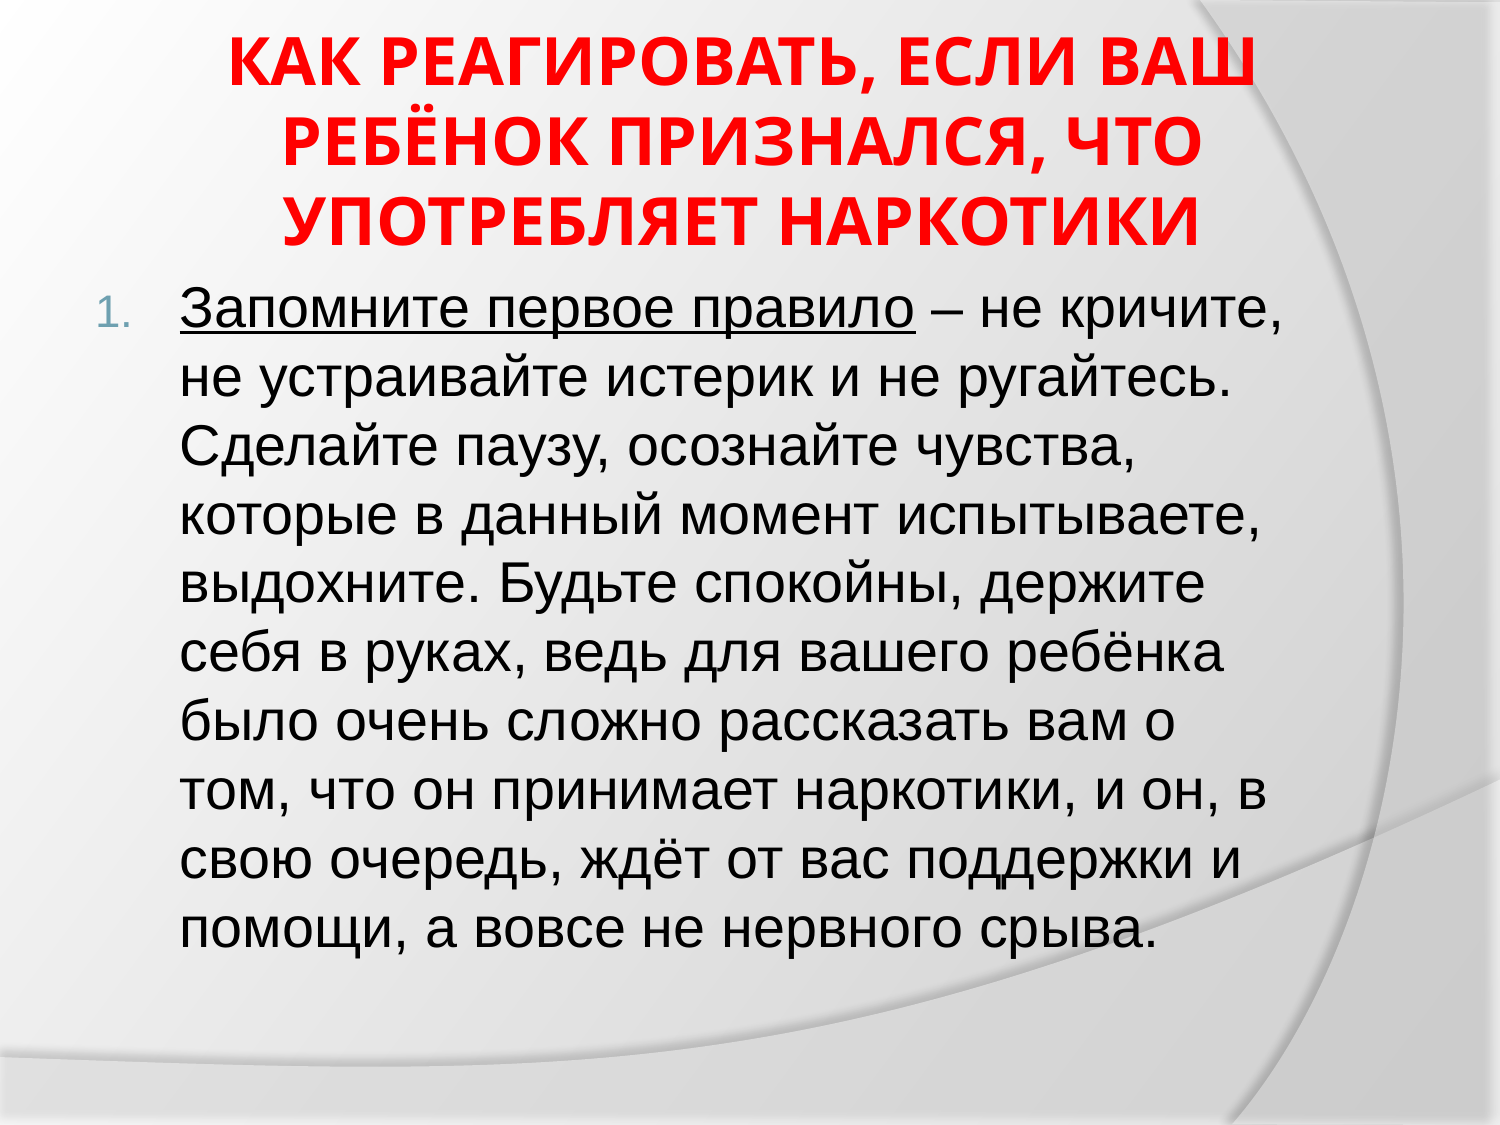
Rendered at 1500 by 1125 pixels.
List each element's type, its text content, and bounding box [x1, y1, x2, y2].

title КАК РЕАГИРОВАТЬ, ЕСЛИ ВАШ РЕБЁНОК ПРИЗНАЛСЯ, ЧТО УПОТРЕБЛЯЕТ НАРКОТИКИ [75, 45, 1412, 233]
list Запомните первое правило – не кричите, не устраивайте истерик и не ругайтесь. Сделайте паузу, осознайте чувства, которые в данный момент испытываете, выдохните. Будьте спокойны, держите себя в руках, ведь для вашего ребёнка было очень сложно рассказать вам о том, что он принимает наркотики, и он, в свою очередь, ждёт от вас поддержки и помощи, а вовсе не нервного срыва. [75, 262, 1300, 1005]
